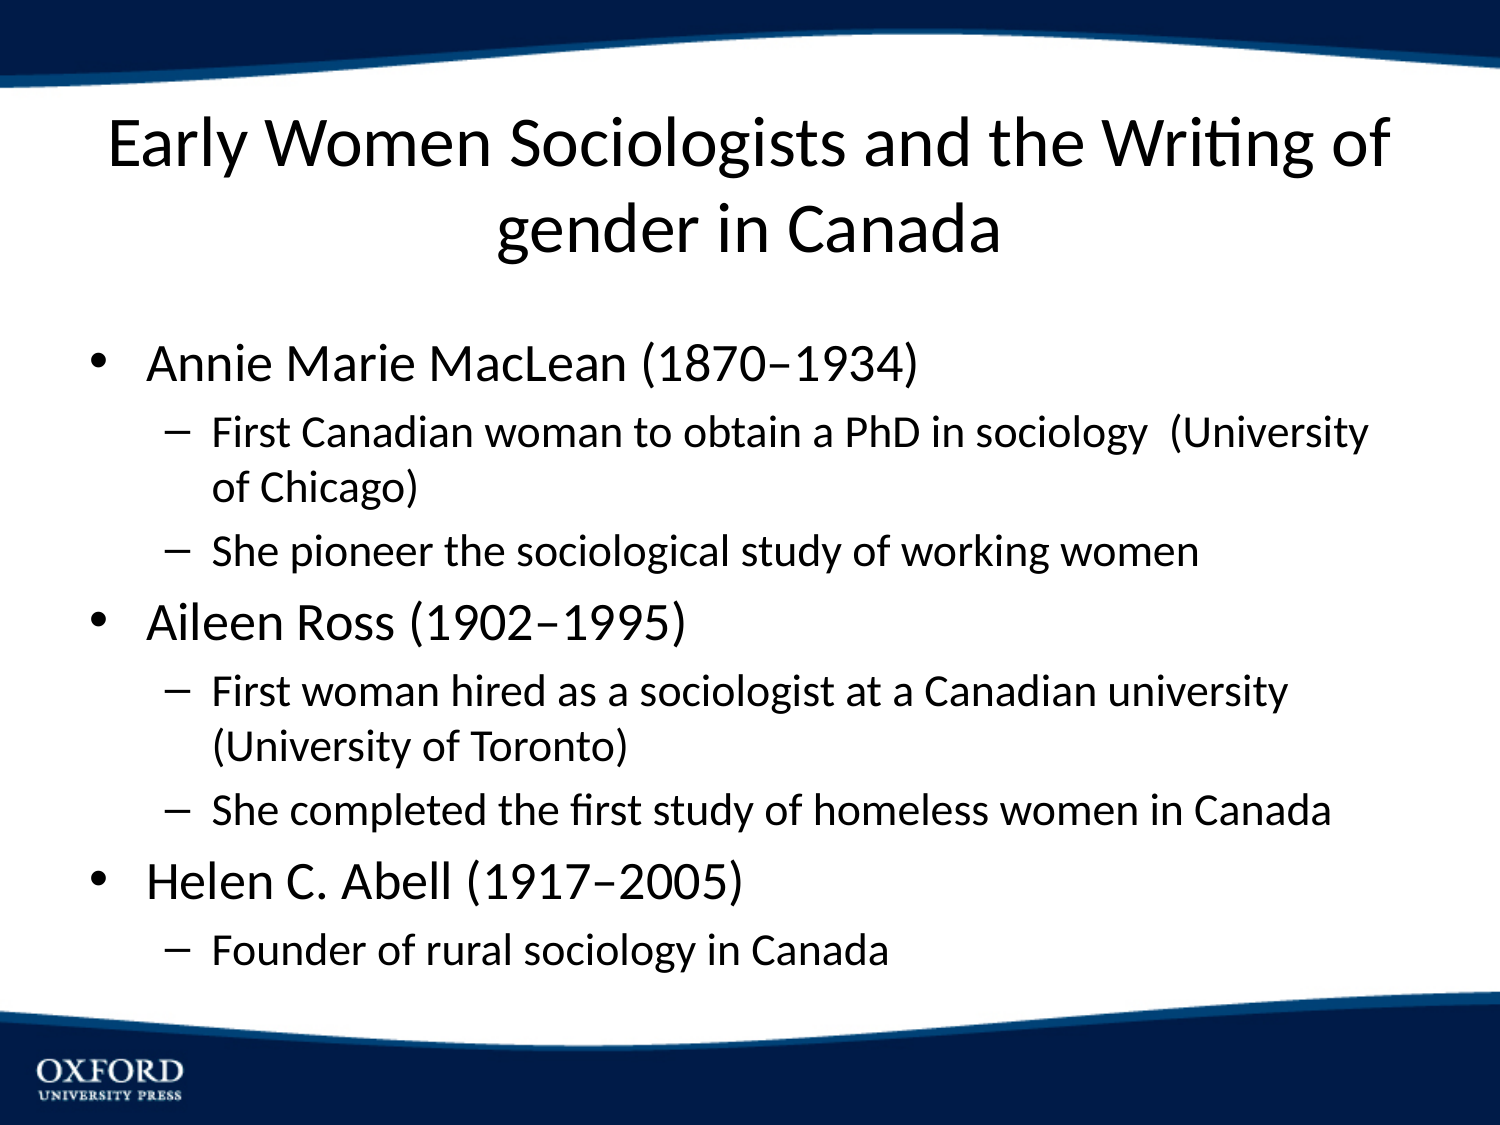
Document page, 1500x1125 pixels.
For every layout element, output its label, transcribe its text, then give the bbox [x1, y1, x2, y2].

picture [0, 0, 1500, 1125]
list Annie Marie MacLean (1870–1934) First Canadian woman to obtain a PhD in sociology (University of Chicago) She pioneer the sociological study of working women Aileen Ross (1902–1995) First woman hired as a sociologist at a Canadian university (University of Toronto) She completed the first study of homeless women in Canada Helen C. Abell (1917–2005) Founder of rural sociology in Canada [75, 320, 1425, 1063]
title Early Women Sociologists and the Writing of gender in Canada [75, 87, 1425, 275]
